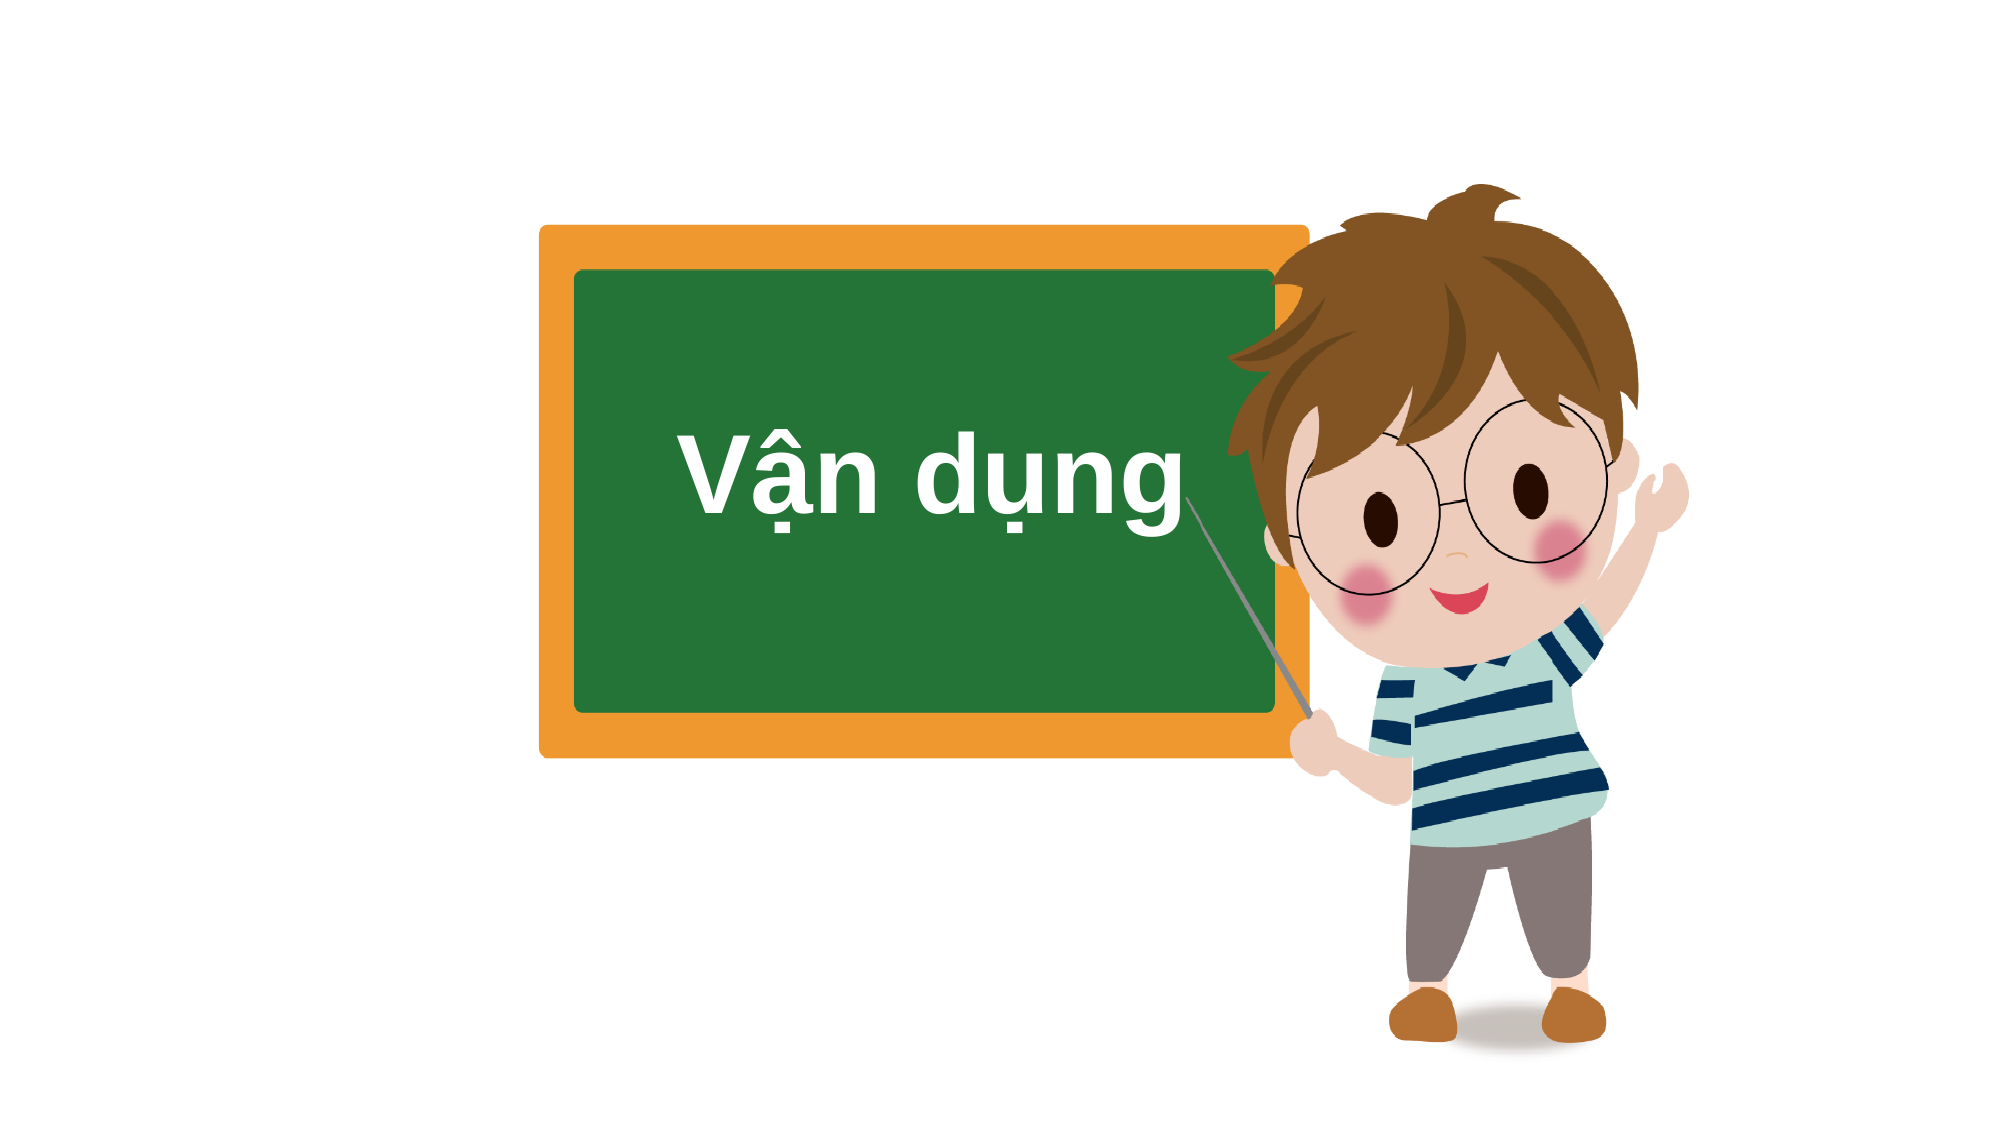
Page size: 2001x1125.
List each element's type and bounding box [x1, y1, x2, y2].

picture [499, 0, 1728, 1125]
